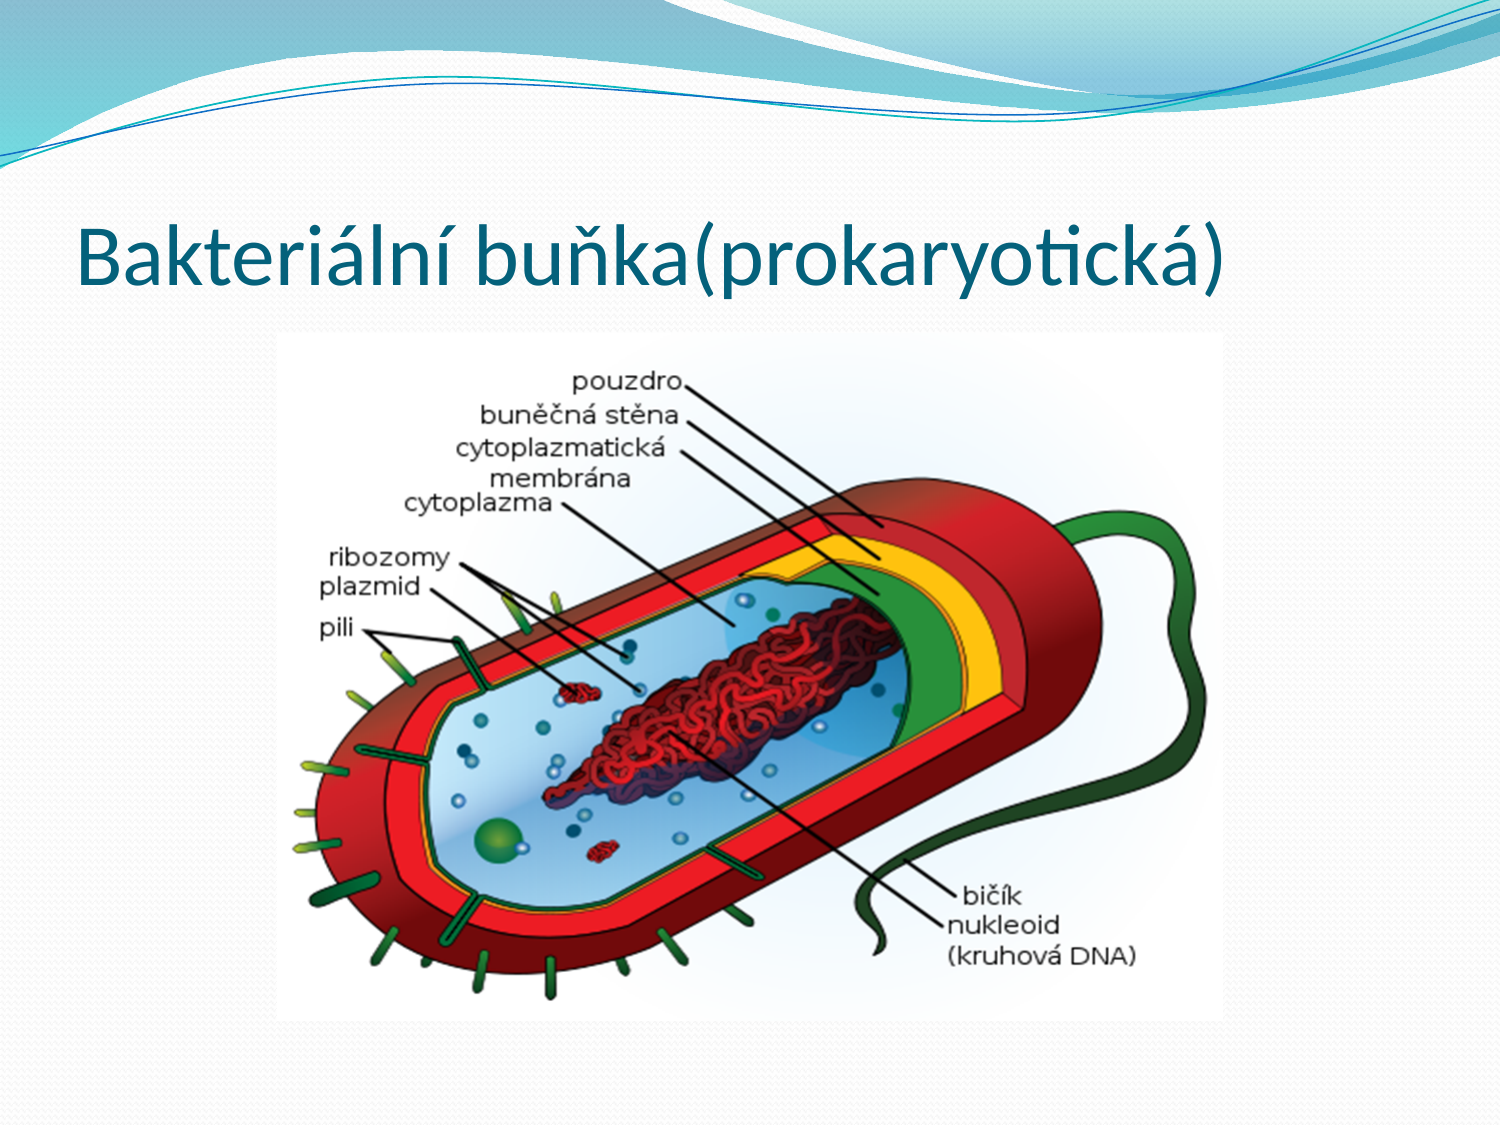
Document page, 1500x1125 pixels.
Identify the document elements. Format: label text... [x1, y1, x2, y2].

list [277, 333, 1223, 1022]
title Bakteriální buňka(prokaryotická) [75, 115, 1425, 303]
